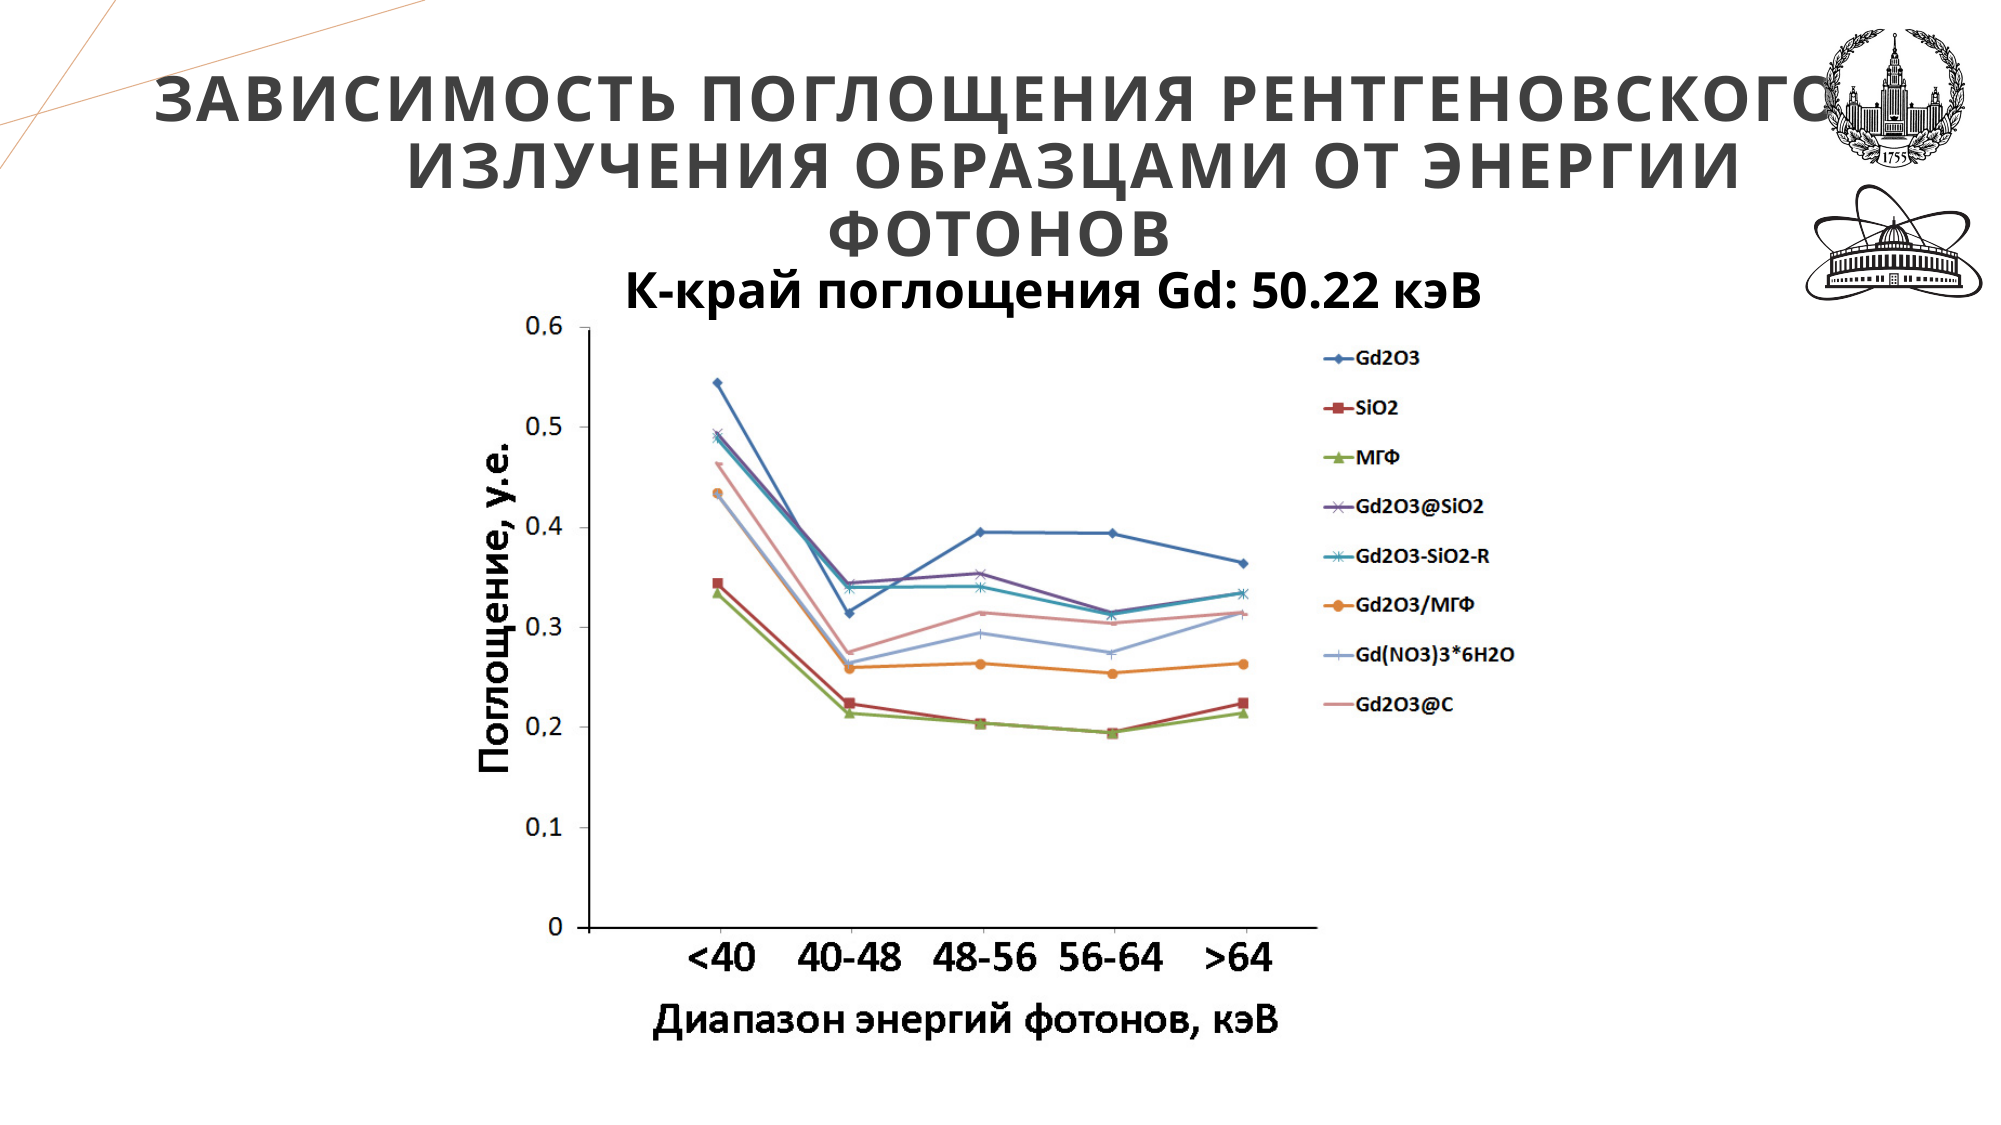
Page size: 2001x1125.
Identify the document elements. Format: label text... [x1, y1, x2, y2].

picture [468, 302, 1558, 1059]
text_box К-край поглощения Gd: 50.22 кэВ [610, 251, 1558, 302]
picture [1805, 184, 1983, 302]
title Зависимость поглощения рентгеновского излучения образцами от энергии фотонов [137, 59, 1863, 278]
picture [1811, 14, 1977, 180]
